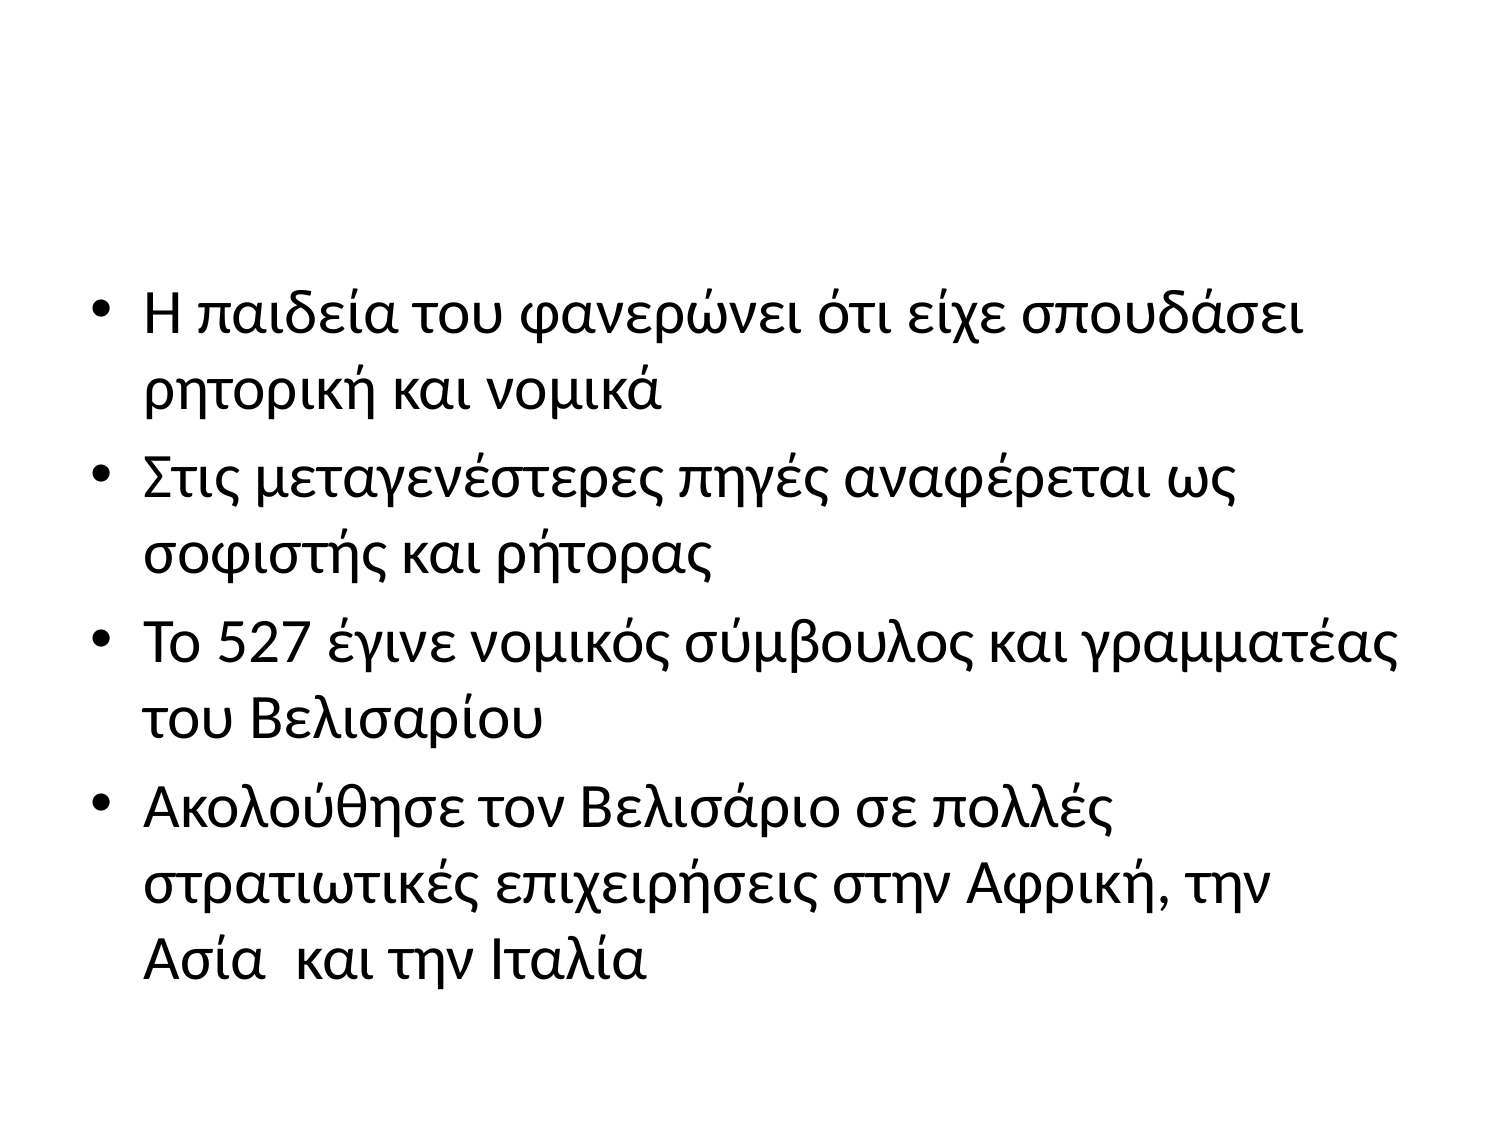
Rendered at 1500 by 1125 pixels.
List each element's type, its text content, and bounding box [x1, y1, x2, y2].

list Η παιδεία του φανερώνει ότι είχε σπουδάσει ρητορική και νομικά Στις μεταγενέστερες πηγές αναφέρεται ως σοφιστής και ρήτορας Το 527 έγινε νομικός σύμβουλος και γραμματέας του Βελισαρίου Ακολούθησε τον Βελισάριο σε πολλές στρατιωτικές επιχειρήσεις στην Αφρική, την Ασία και την Ιταλία [75, 262, 1425, 1005]
